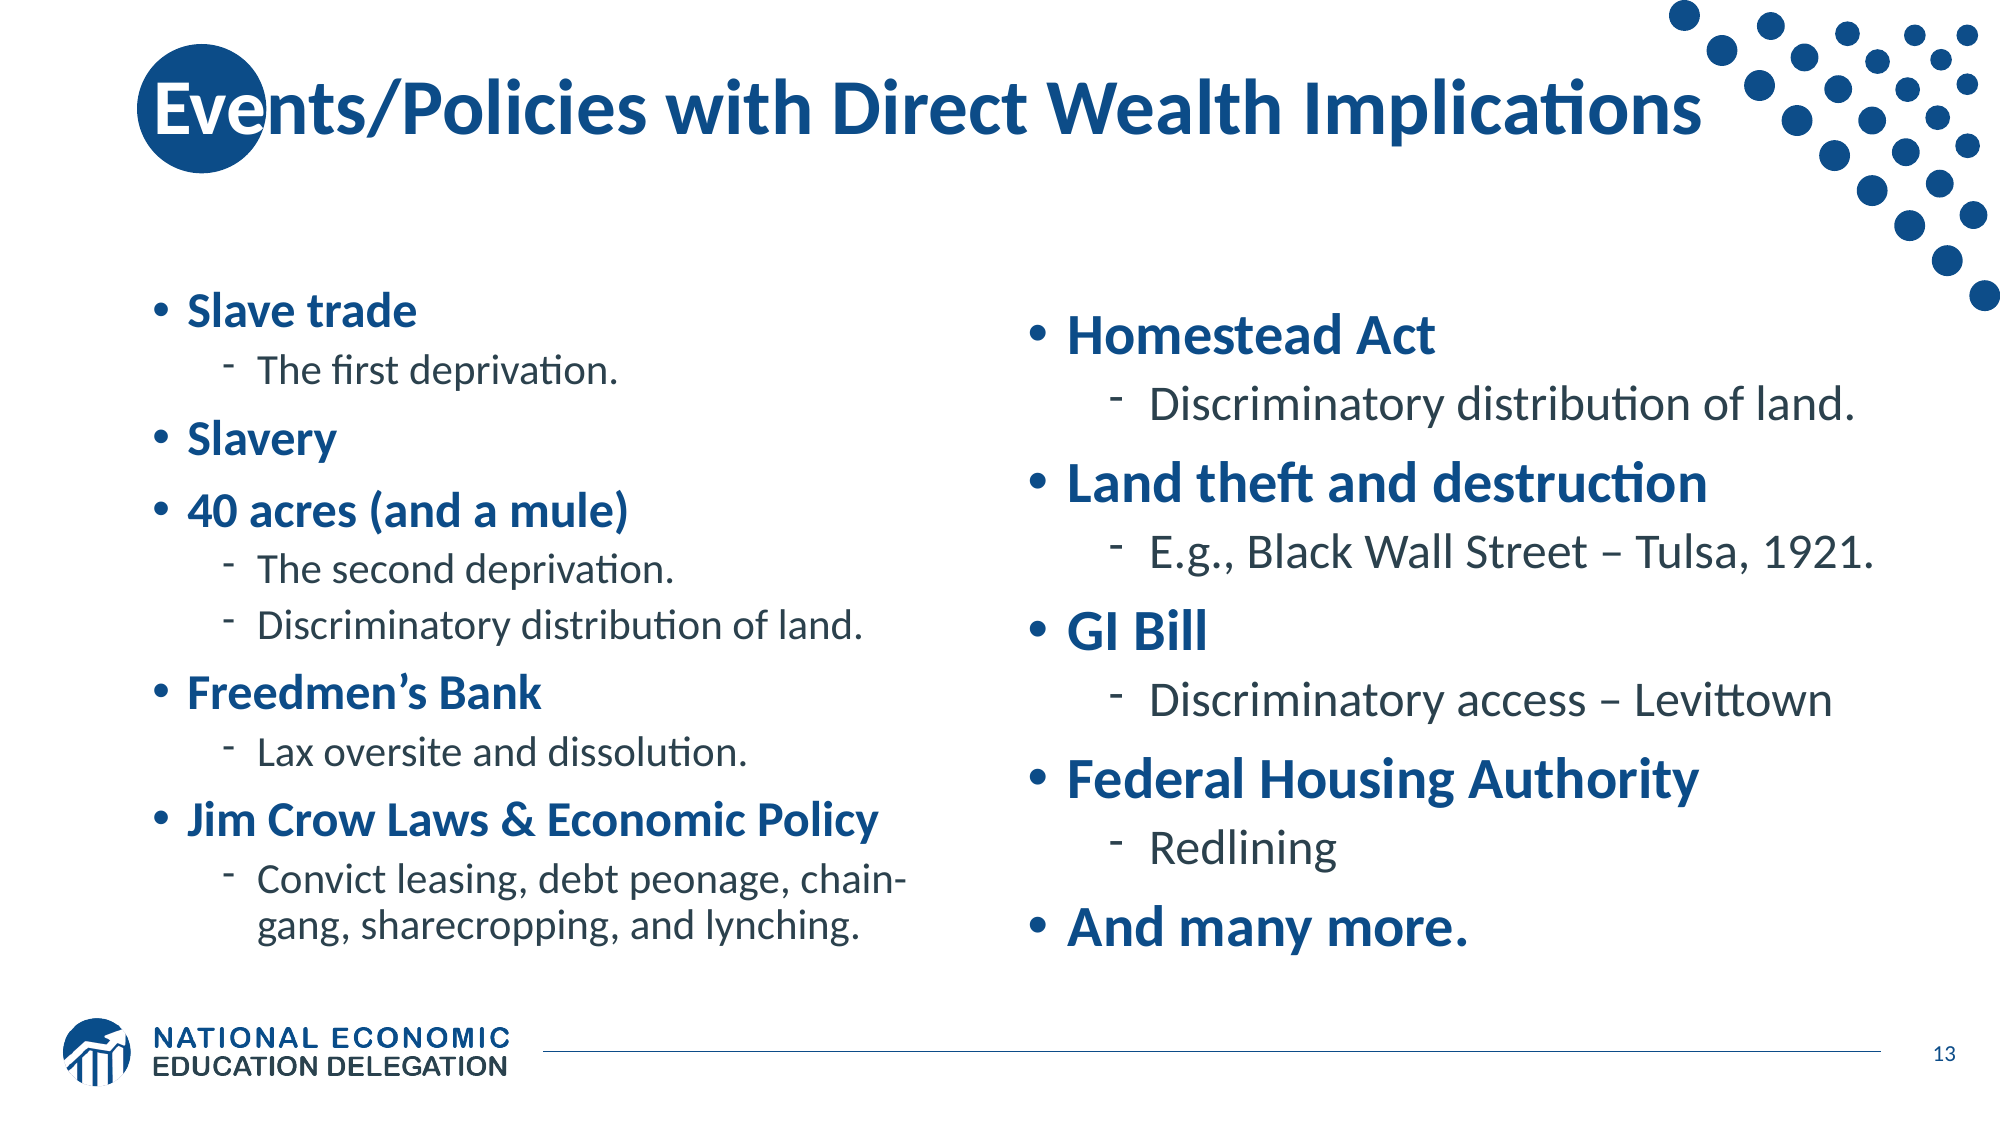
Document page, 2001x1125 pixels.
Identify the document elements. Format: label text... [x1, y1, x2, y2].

list Slave trade The first deprivation. Slavery 40 acres (and a mule) The second deprivation. Discriminatory distribution of land. Freedmen’s Bank Lax oversite and dissolution. Jim Crow Laws & Economic Policy Convict leasing, debt peonage, chain-gang, sharecropping, and lynching. [137, 273, 988, 961]
list Homestead Act Discriminatory distribution of land. Land theft and destruction E.g., Black Wall Street – Tulsa, 1921. GI Bill Discriminatory access – Levittown Federal Housing Authority Redlining And many more. [1012, 296, 1903, 984]
title Events/Policies with Direct Wealth Implications [138, 0, 1864, 218]
picture [55, 1013, 520, 1091]
slide_number 13 [1521, 1022, 1972, 1082]
